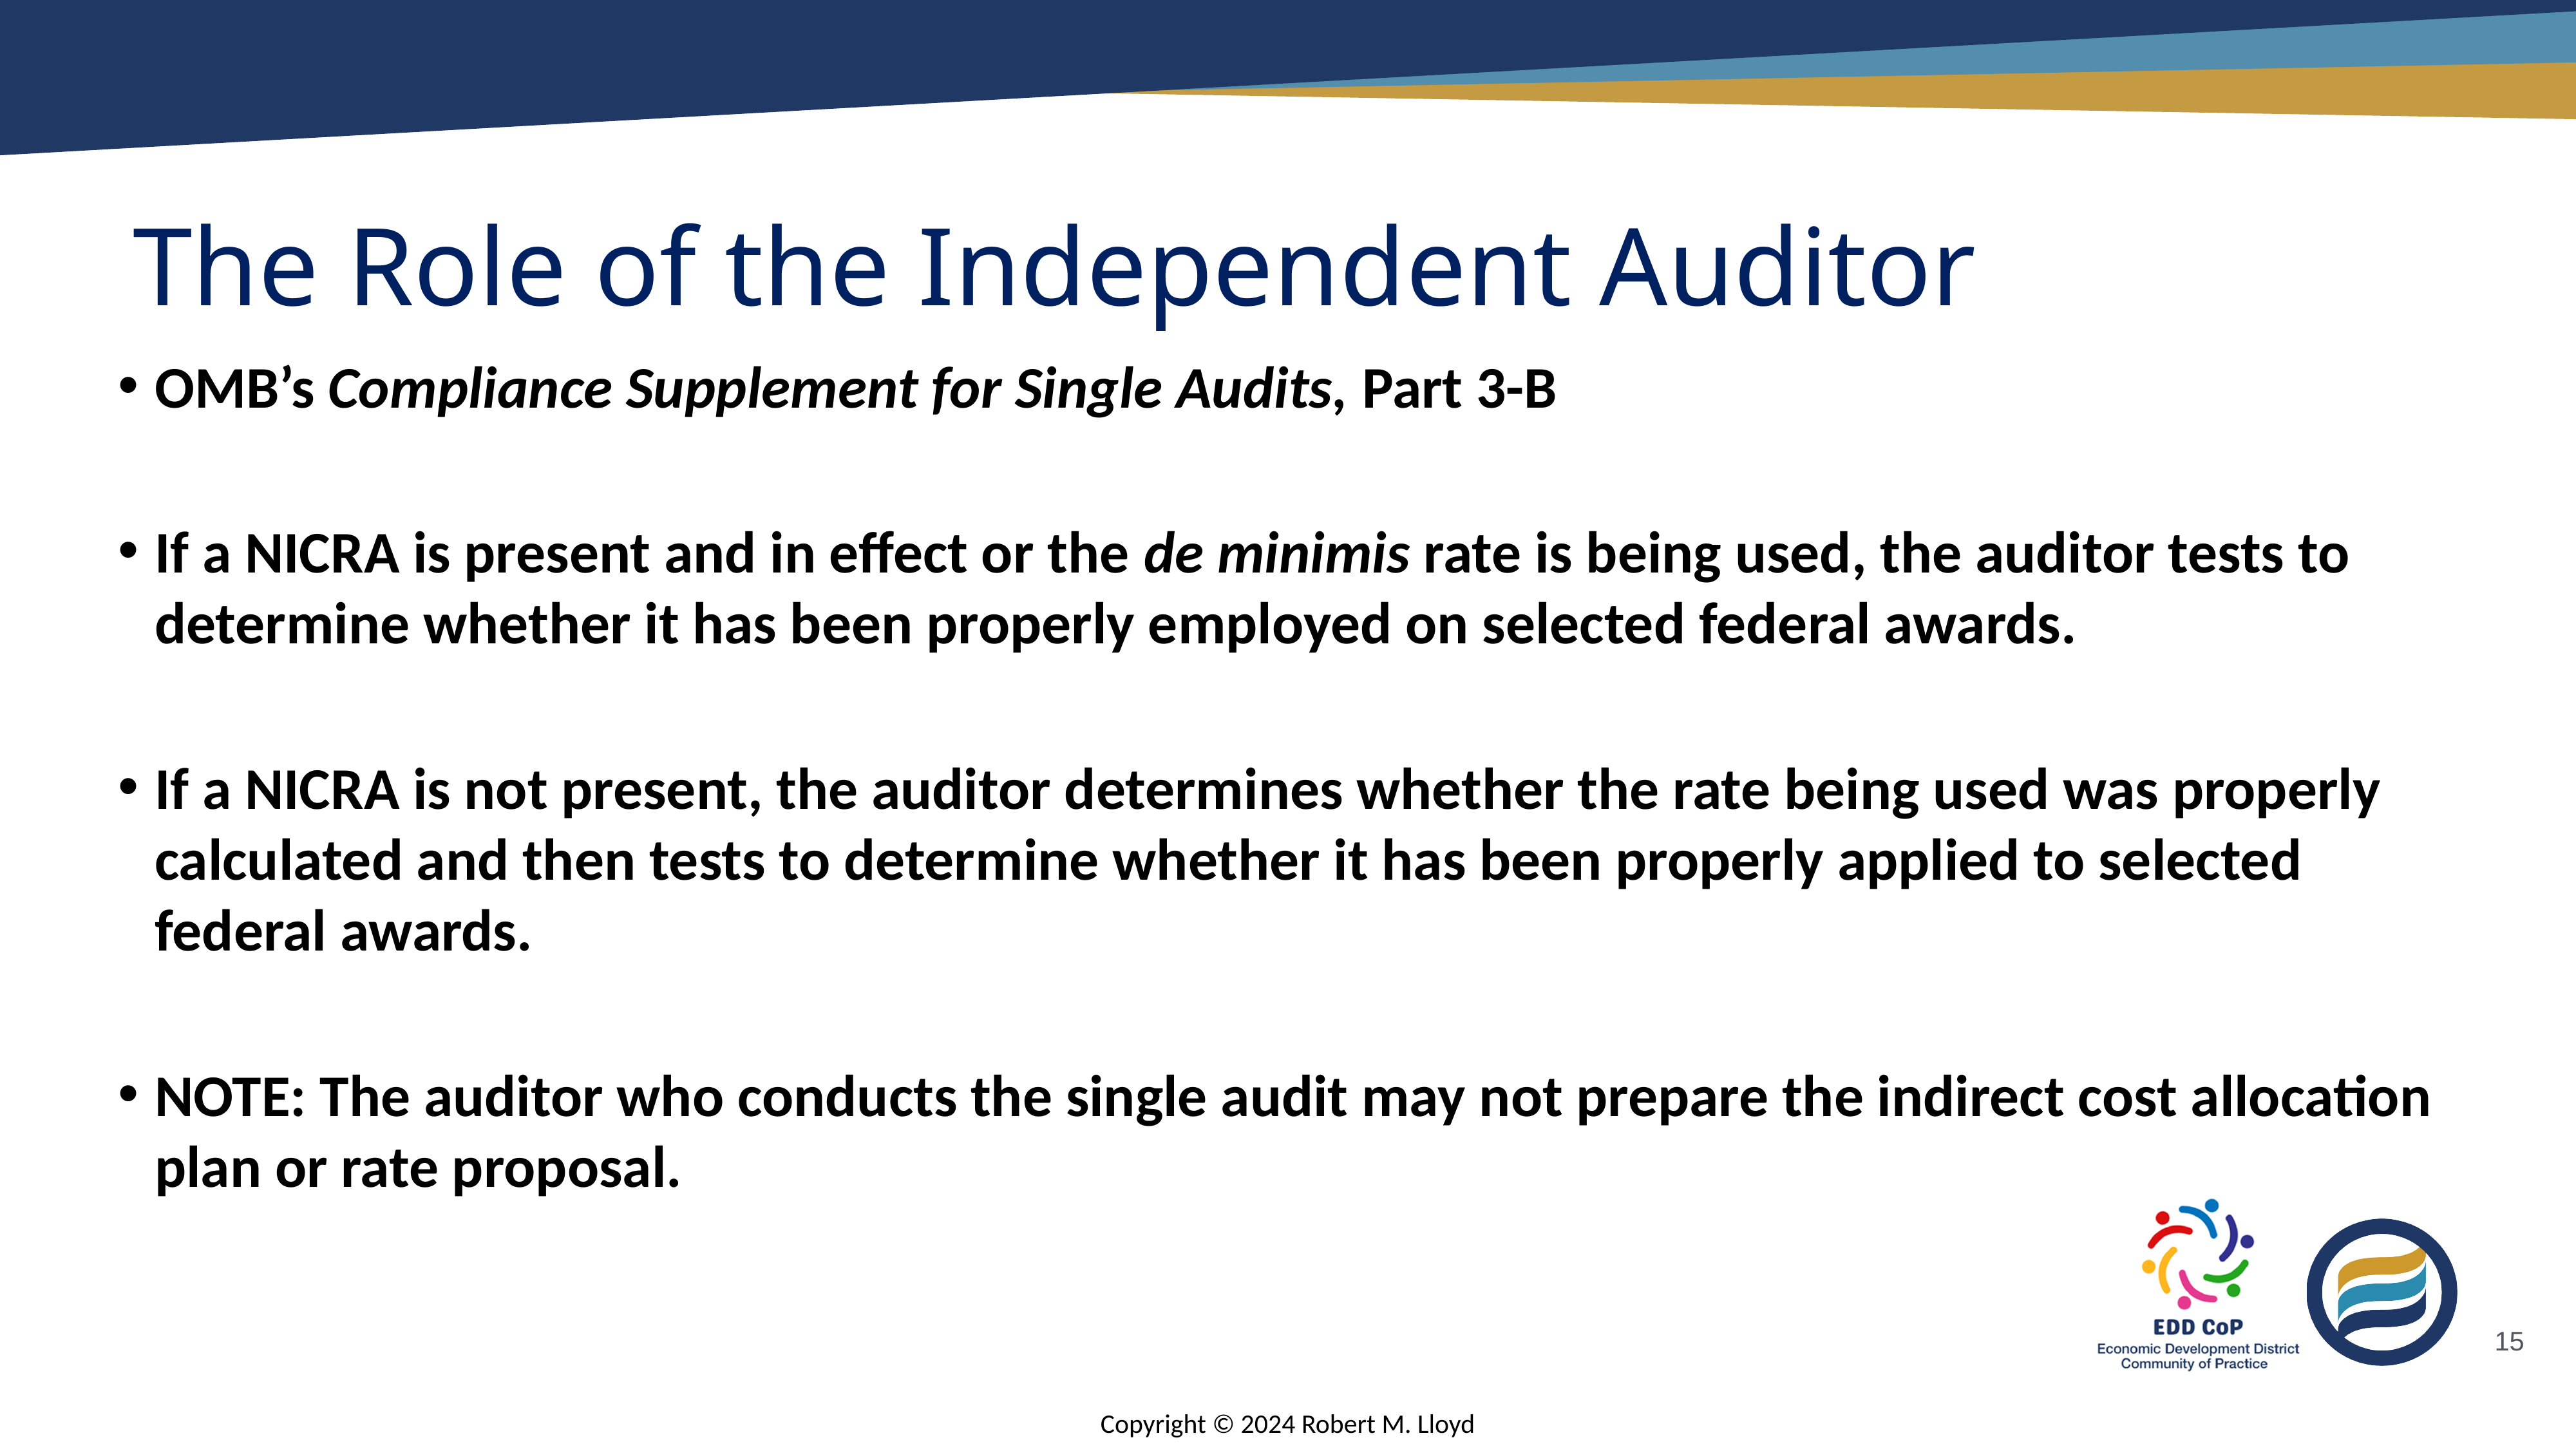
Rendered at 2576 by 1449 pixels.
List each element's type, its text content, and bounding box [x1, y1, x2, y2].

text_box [0, 0, 2576, 157]
slide_number 15 [2488, 1316, 2530, 1362]
picture [2087, 1218, 2458, 1382]
title The Role of the Independent Auditor [127, 207, 2449, 343]
list OMB’s Compliance Supplement for Single Audits, Part 3-B If a NICRA is present and in effect or the de minimis rate is being used, the auditor tests to determine whether it has been properly employed on selected federal awards. If a NICRA is not present, the auditor determines whether the rate being used was properly calculated and then tests to determine whether it has been properly applied to selected federal awards. NOTE: The auditor who conducts the single audit may not prepare the indirect cost allocation plan or rate proposal. [113, 343, 2449, 1321]
